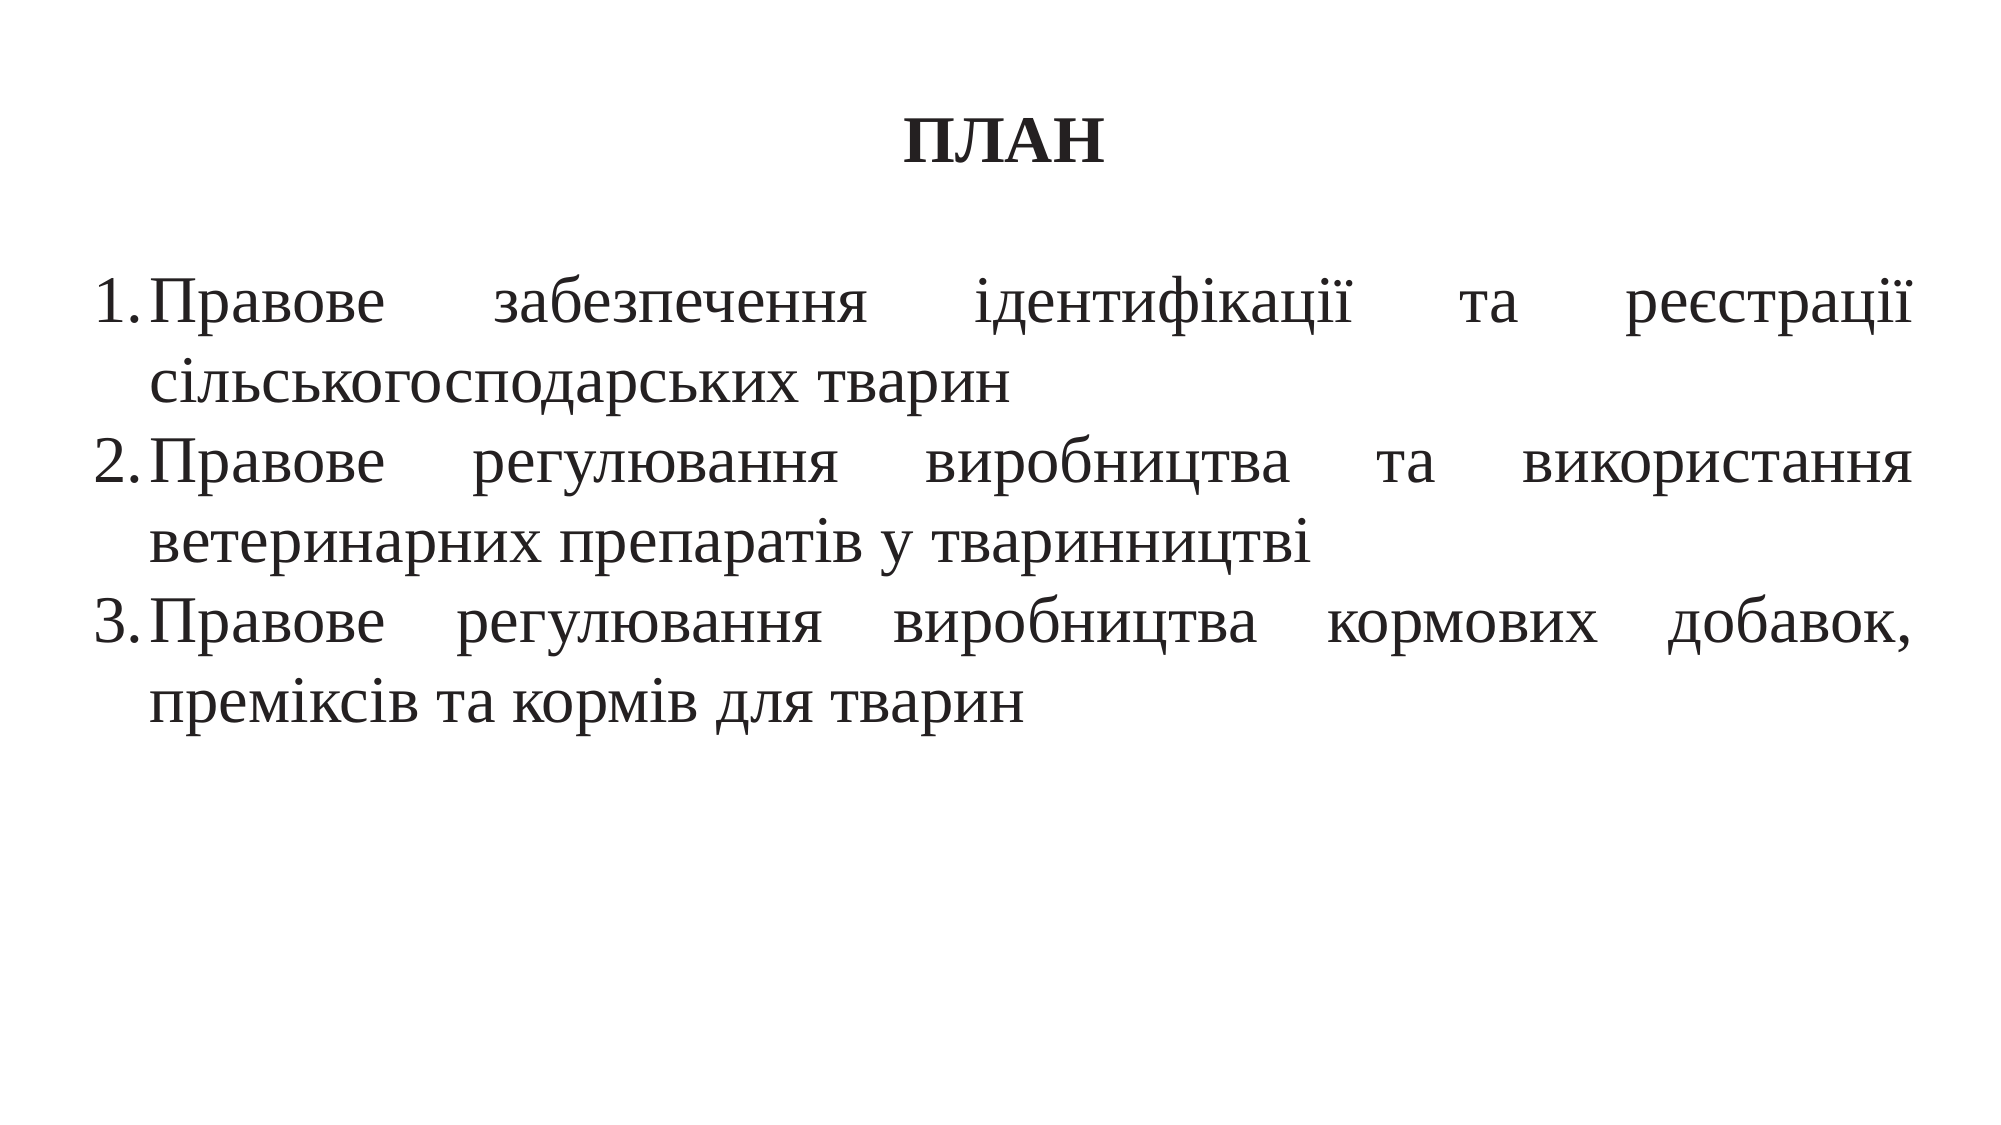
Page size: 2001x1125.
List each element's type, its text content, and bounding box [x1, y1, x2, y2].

text_box ПЛАН Правове забезпечення ідентифікації та реєстрації сільськогосподарських тварин Правове регулювання виробництва та використання ветеринарних препаратів у тваринництві Правове регулювання виробництва кормових добавок, преміксів та кормів для тварин [78, 88, 1930, 744]
